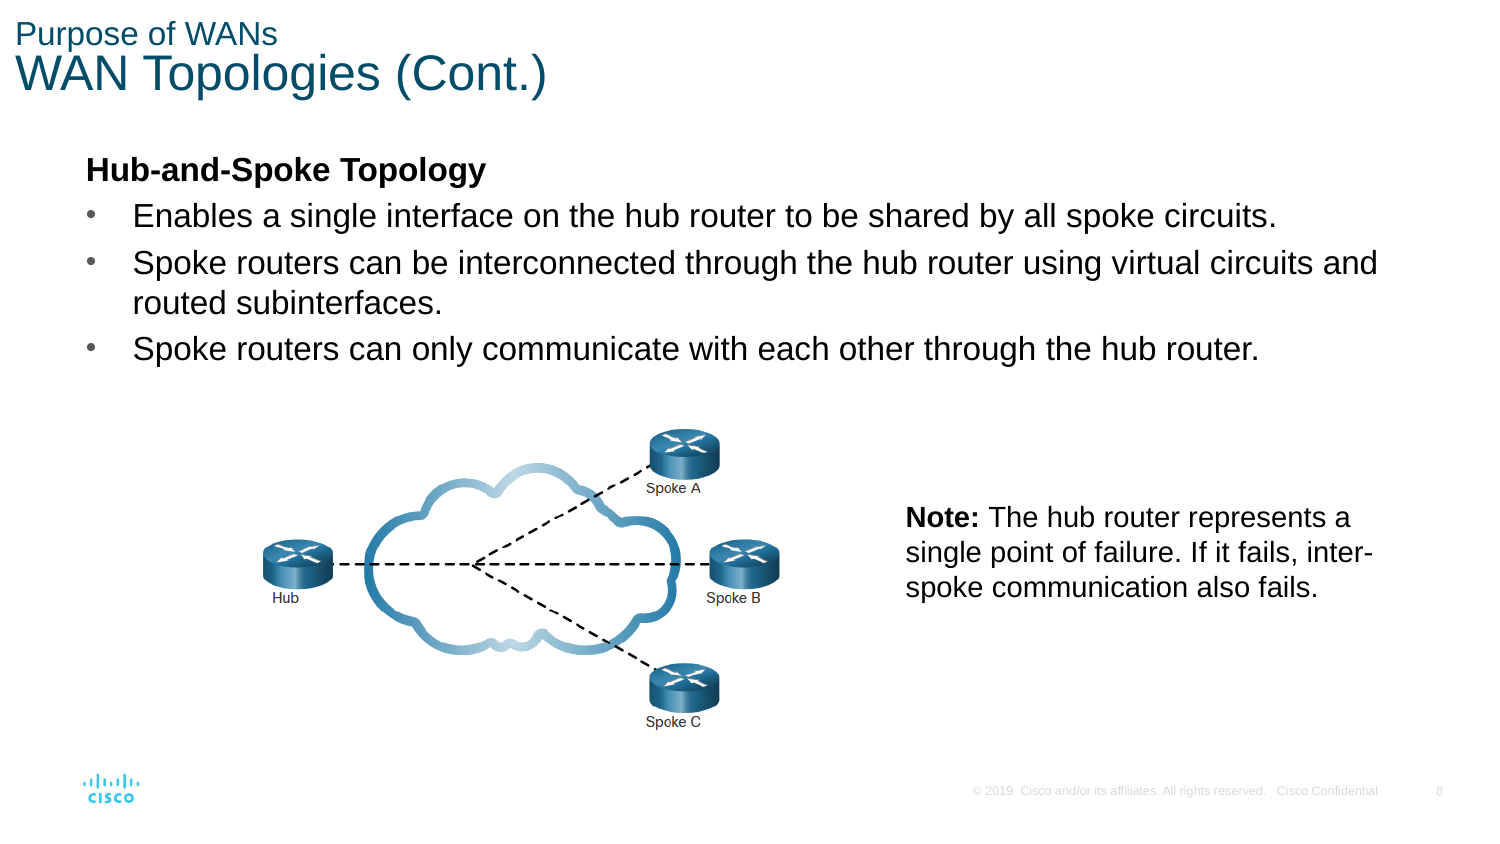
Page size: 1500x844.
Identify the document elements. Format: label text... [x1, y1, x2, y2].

title Purpose of WANs WAN Topologies (Cont.) [0, 0, 1369, 121]
text_box Note: The hub router represents a single point of failure. If it fails, inter-spoke communication also fails. [890, 491, 1410, 611]
list Hub-and-Spoke Topology Enables a single interface on the hub router to be shared by all spoke circuits. Spoke routers can be interconnected through the hub router using virtual circuits and routed subinterfaces. Spoke routers can only communicate with each other through the hub router. [70, 140, 1430, 422]
picture [242, 421, 792, 739]
